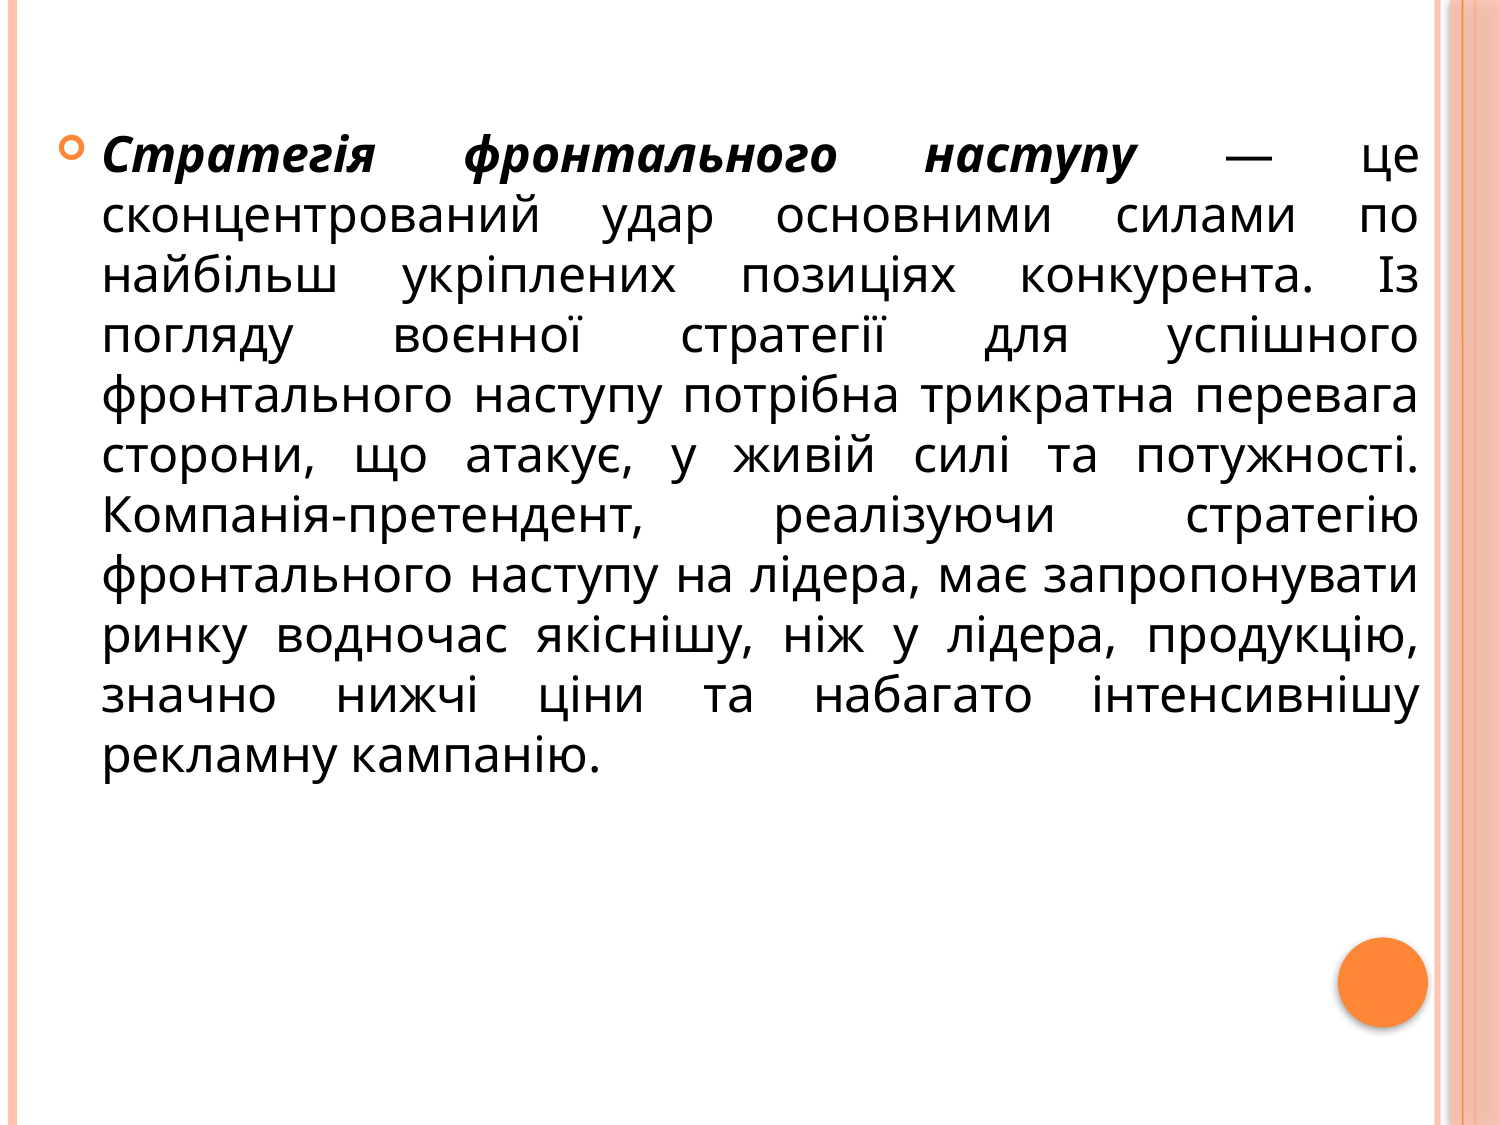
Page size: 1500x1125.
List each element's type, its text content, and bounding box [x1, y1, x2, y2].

list Стратегія фронтального наступу — це сконцентрований удар основними силами по найбільш укріплених позиціях конкурента. Із погляду воєнної стратегії для успішного фронтального наступу потрібна трикратна перевага сторони, що атакує, у живій силі та потужності. Компанія-претендент, реалізуючи стратегію фронтального наступу на лідера, має запропонувати ринку водночас якіснішу, ніж у лідера, продукцію, значно нижчі ціни та набагато інтенсивнішу рекламну кампанію. [41, 42, 1436, 1083]
